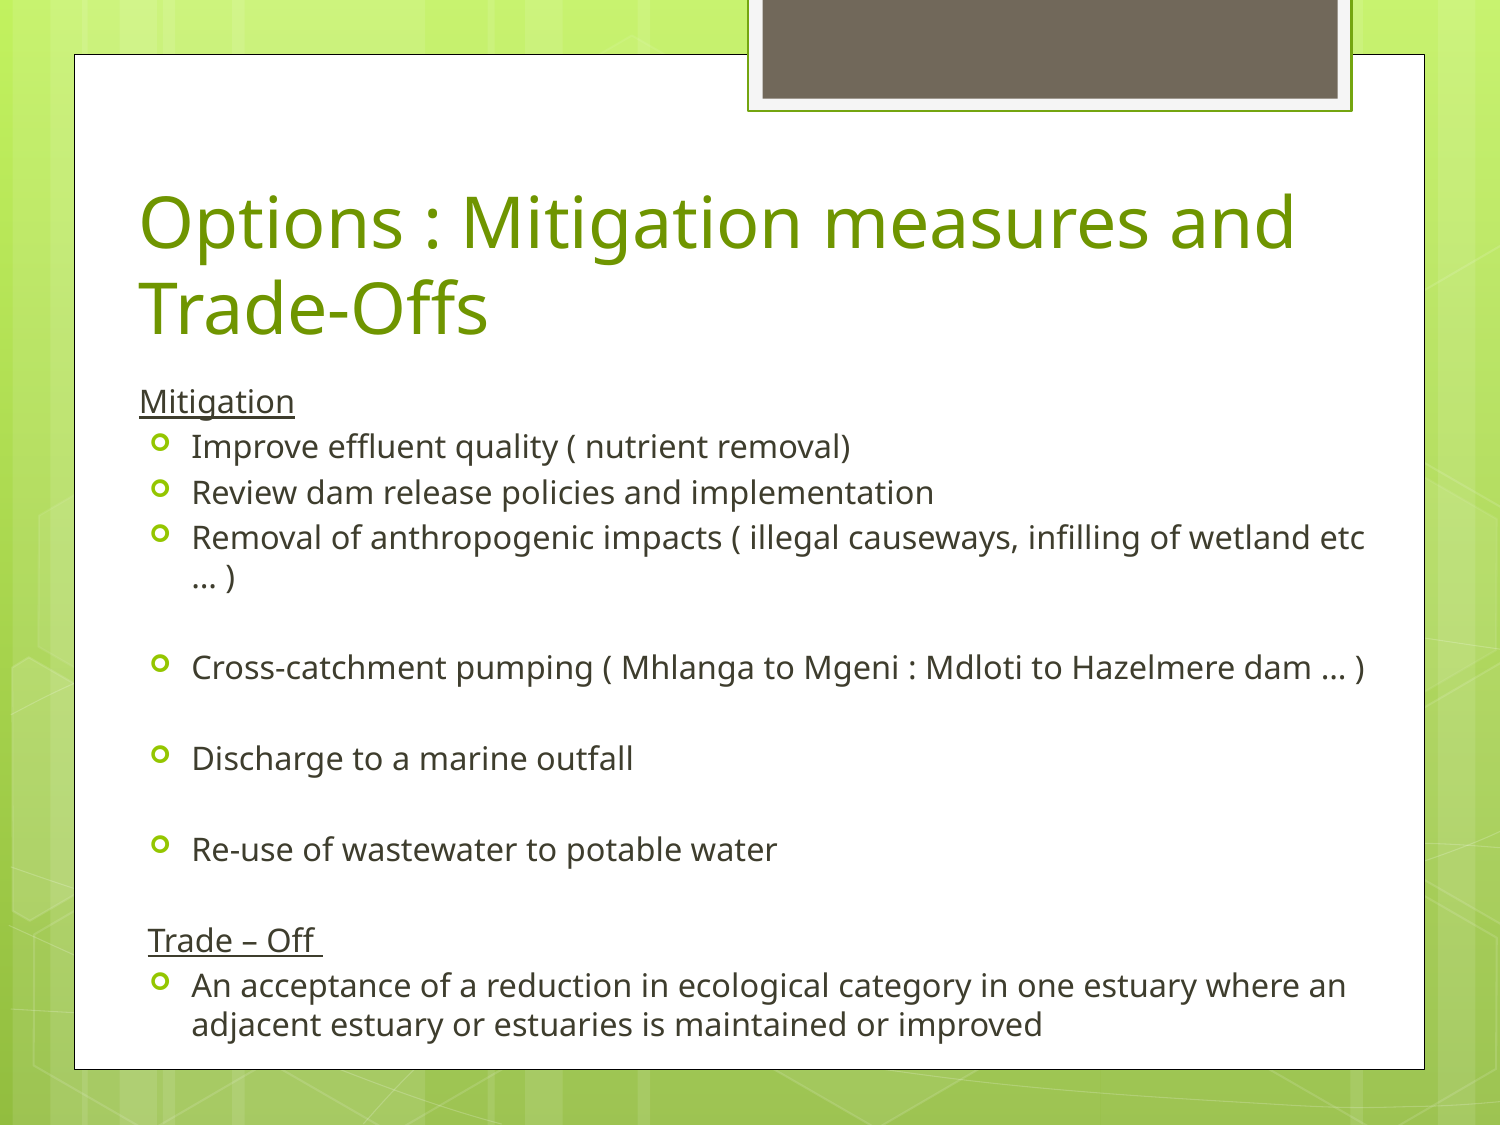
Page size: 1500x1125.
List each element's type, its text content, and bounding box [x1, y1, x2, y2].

title Options : Mitigation measures and Trade-Offs [123, 168, 1324, 357]
list Mitigation Improve effluent quality ( nutrient removal) Review dam release policies and implementation Removal of anthropogenic impacts ( illegal causeways, infilling of wetland etc … ) Cross-catchment pumping ( Mhlanga to Mgeni : Mdloti to Hazelmere dam … ) Discharge to a marine outfall Re-use of wastewater to potable water Trade – Off An acceptance of a reduction in ecological category in one estuary where an adjacent estuary or estuaries is maintained or improved [123, 373, 1400, 1059]
